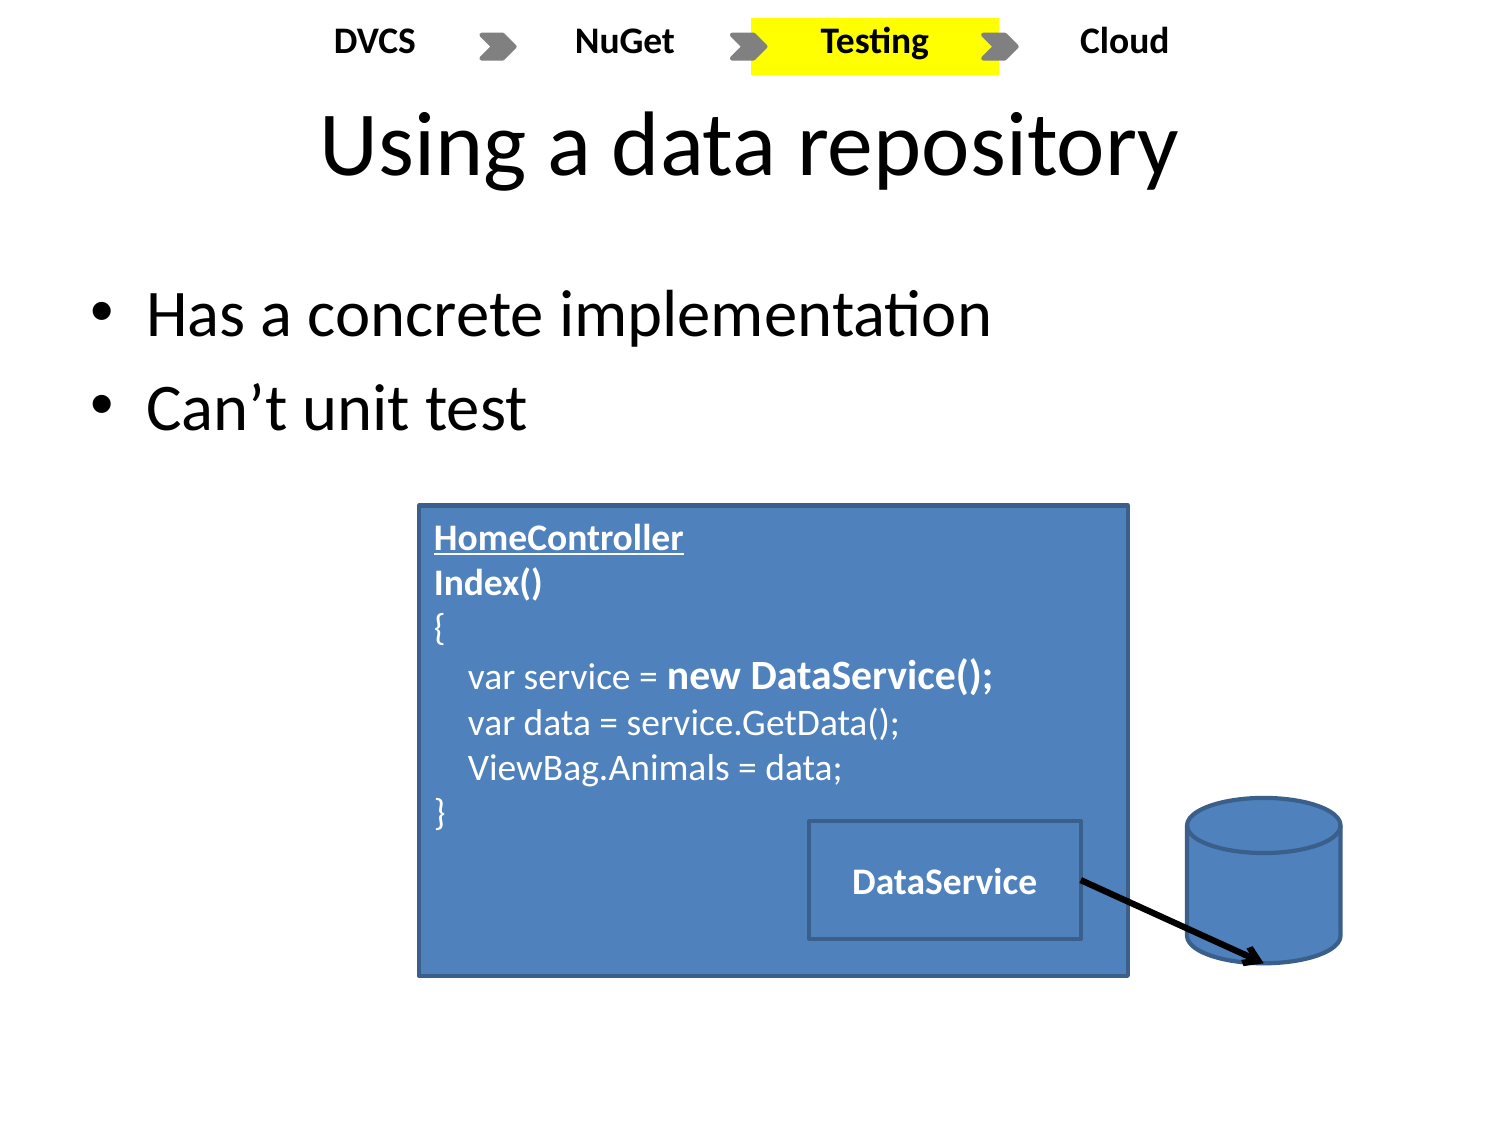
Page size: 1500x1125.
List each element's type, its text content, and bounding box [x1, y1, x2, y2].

text_box HomeController Index() { var service = new DataService(); var data = service.GetData(); ViewBag.Animals = data; } [417, 503, 1130, 978]
title Using a data repository [75, 45, 1425, 233]
list Has a concrete implementation Can’t unit test [75, 262, 1425, 1005]
text_box DataService [807, 819, 1083, 941]
text_box [1184, 795, 1343, 966]
